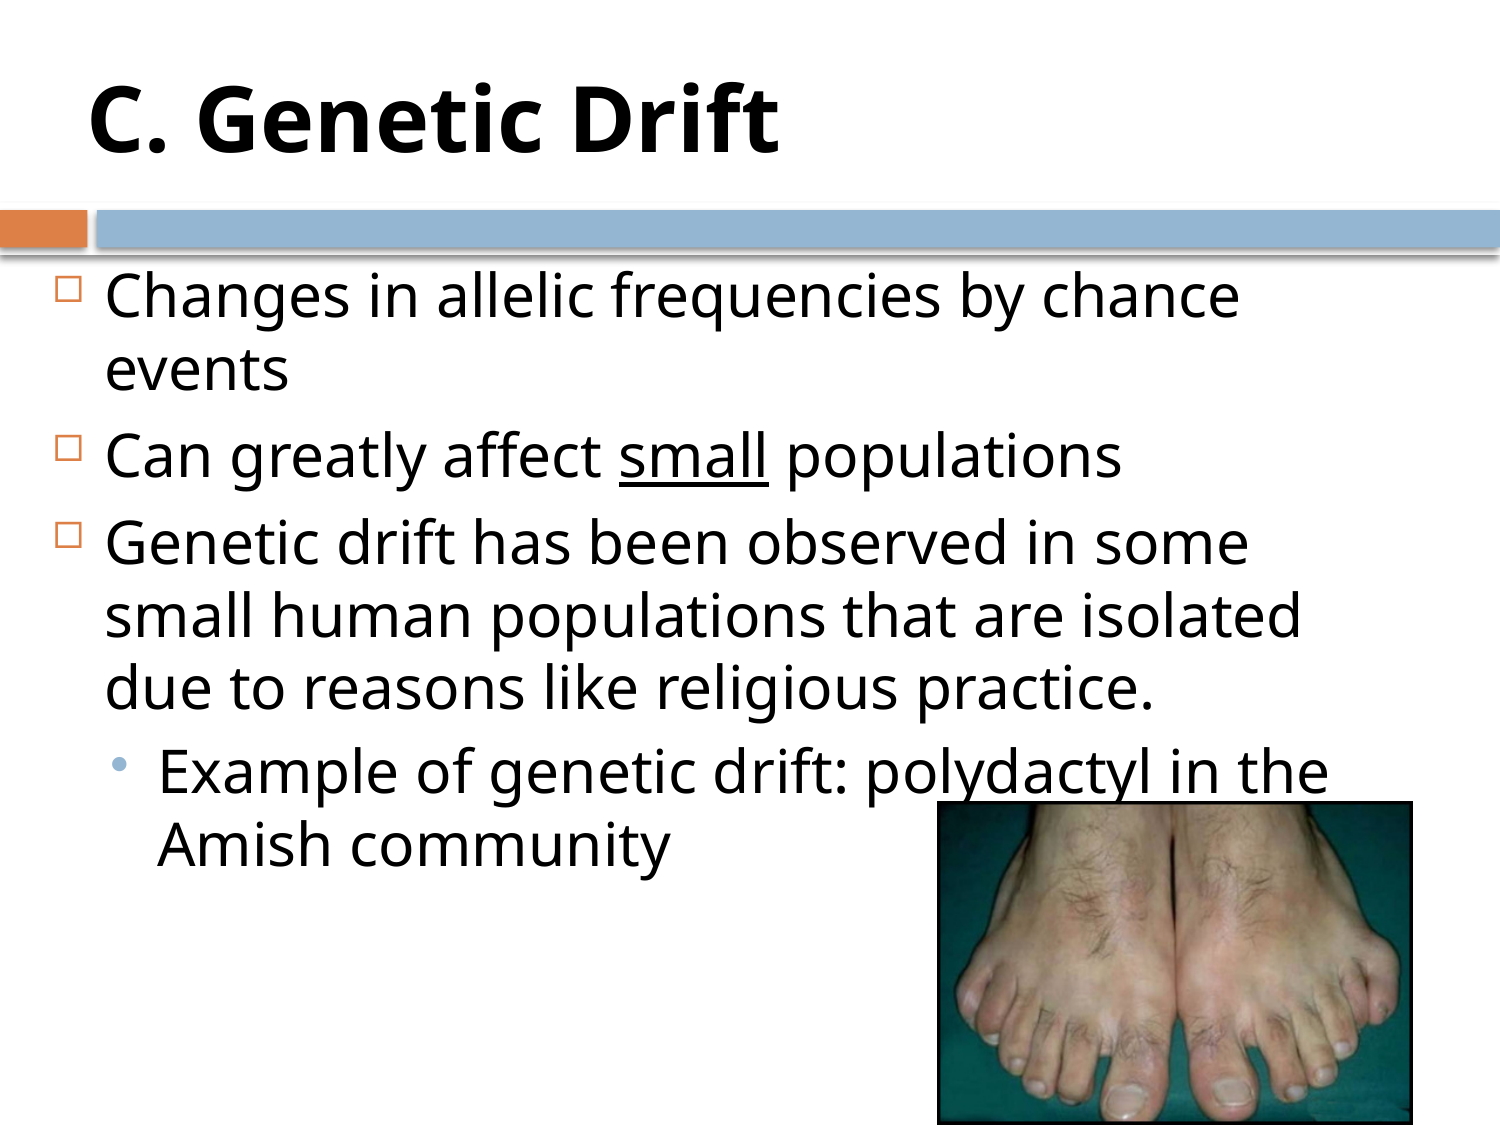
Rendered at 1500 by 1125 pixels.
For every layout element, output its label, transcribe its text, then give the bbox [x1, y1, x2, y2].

title C. Genetic Drift [0, 0, 1500, 233]
picture [937, 801, 1413, 1125]
list Changes in allelic frequencies by chance events Can greatly affect small populations Genetic drift has been observed in some small human populations that are isolated due to reasons like religious practice. Example of genetic drift: polydactyl in the Amish community [37, 249, 1388, 993]
